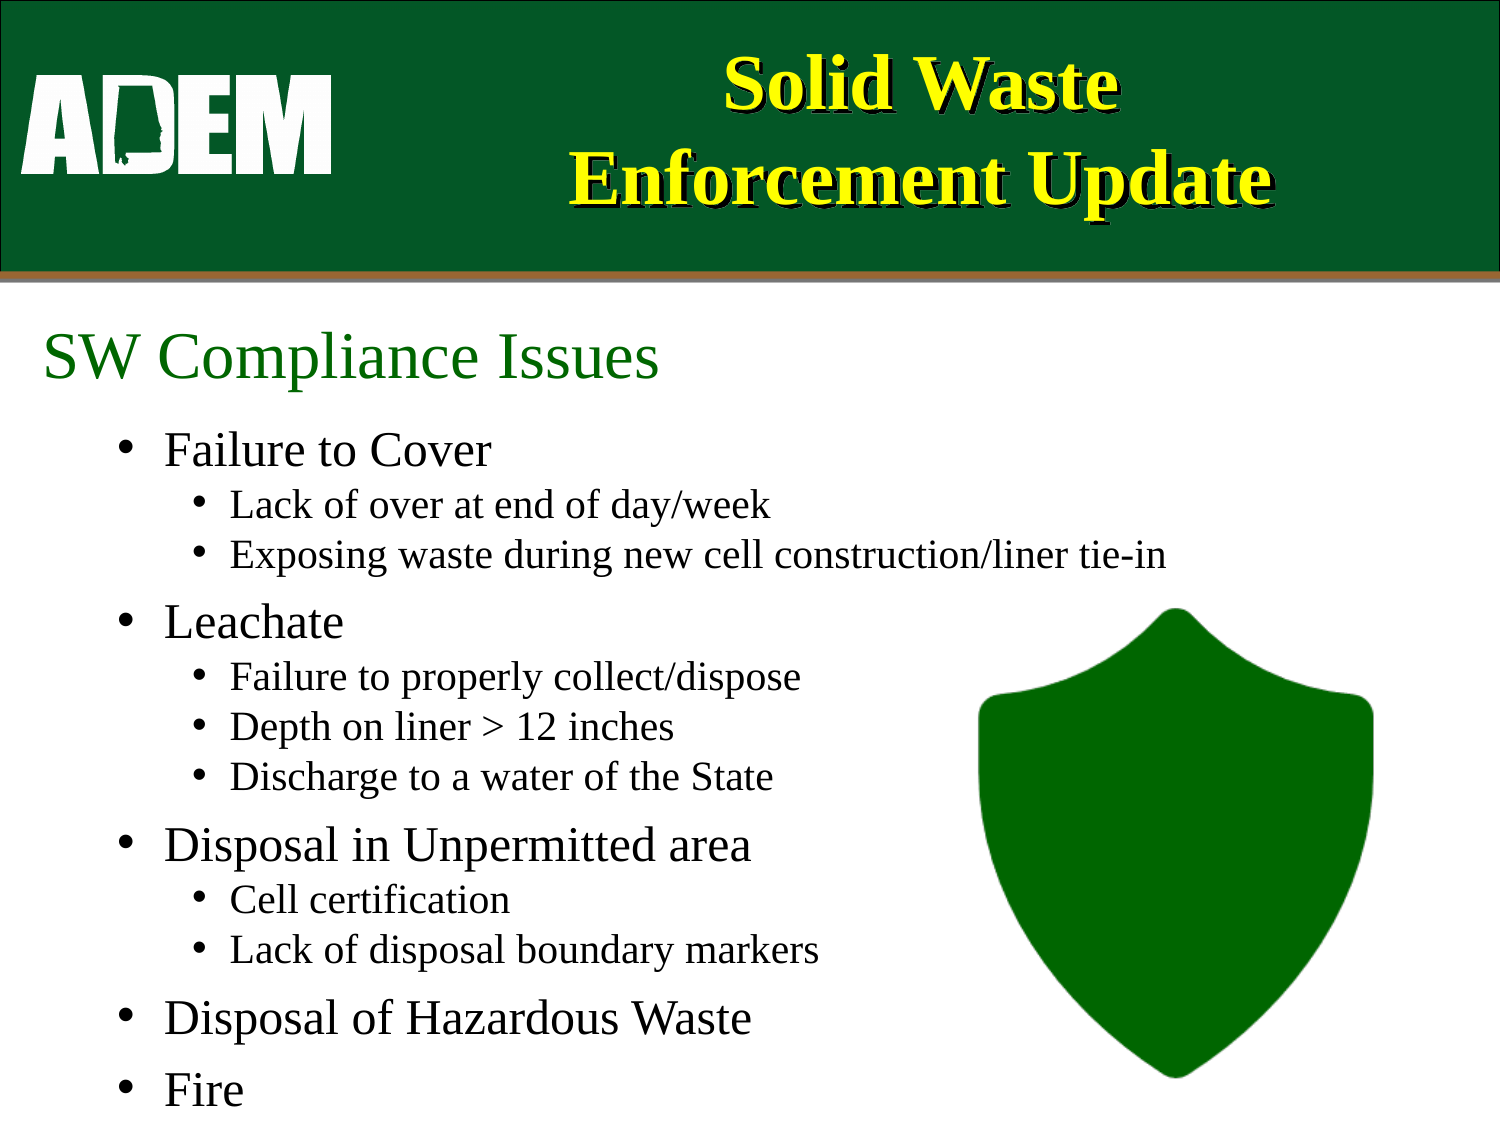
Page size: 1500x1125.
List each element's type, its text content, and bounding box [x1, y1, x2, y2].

picture [1, 1, 1499, 271]
picture [897, 562, 1455, 1120]
title Solid Waste Enforcement Update [368, 24, 1474, 225]
list SW Compliance Issues Failure to Cover Lack of over at end of day/week Exposing waste during new cell construction/liner tie-in Leachate Failure to properly collect/dispose Depth on liner > 12 inches Discharge to a water of the State Disposal in Unpermitted area Cell certification Lack of disposal boundary markers Disposal of Hazardous Waste Fire [26, 303, 1474, 1110]
